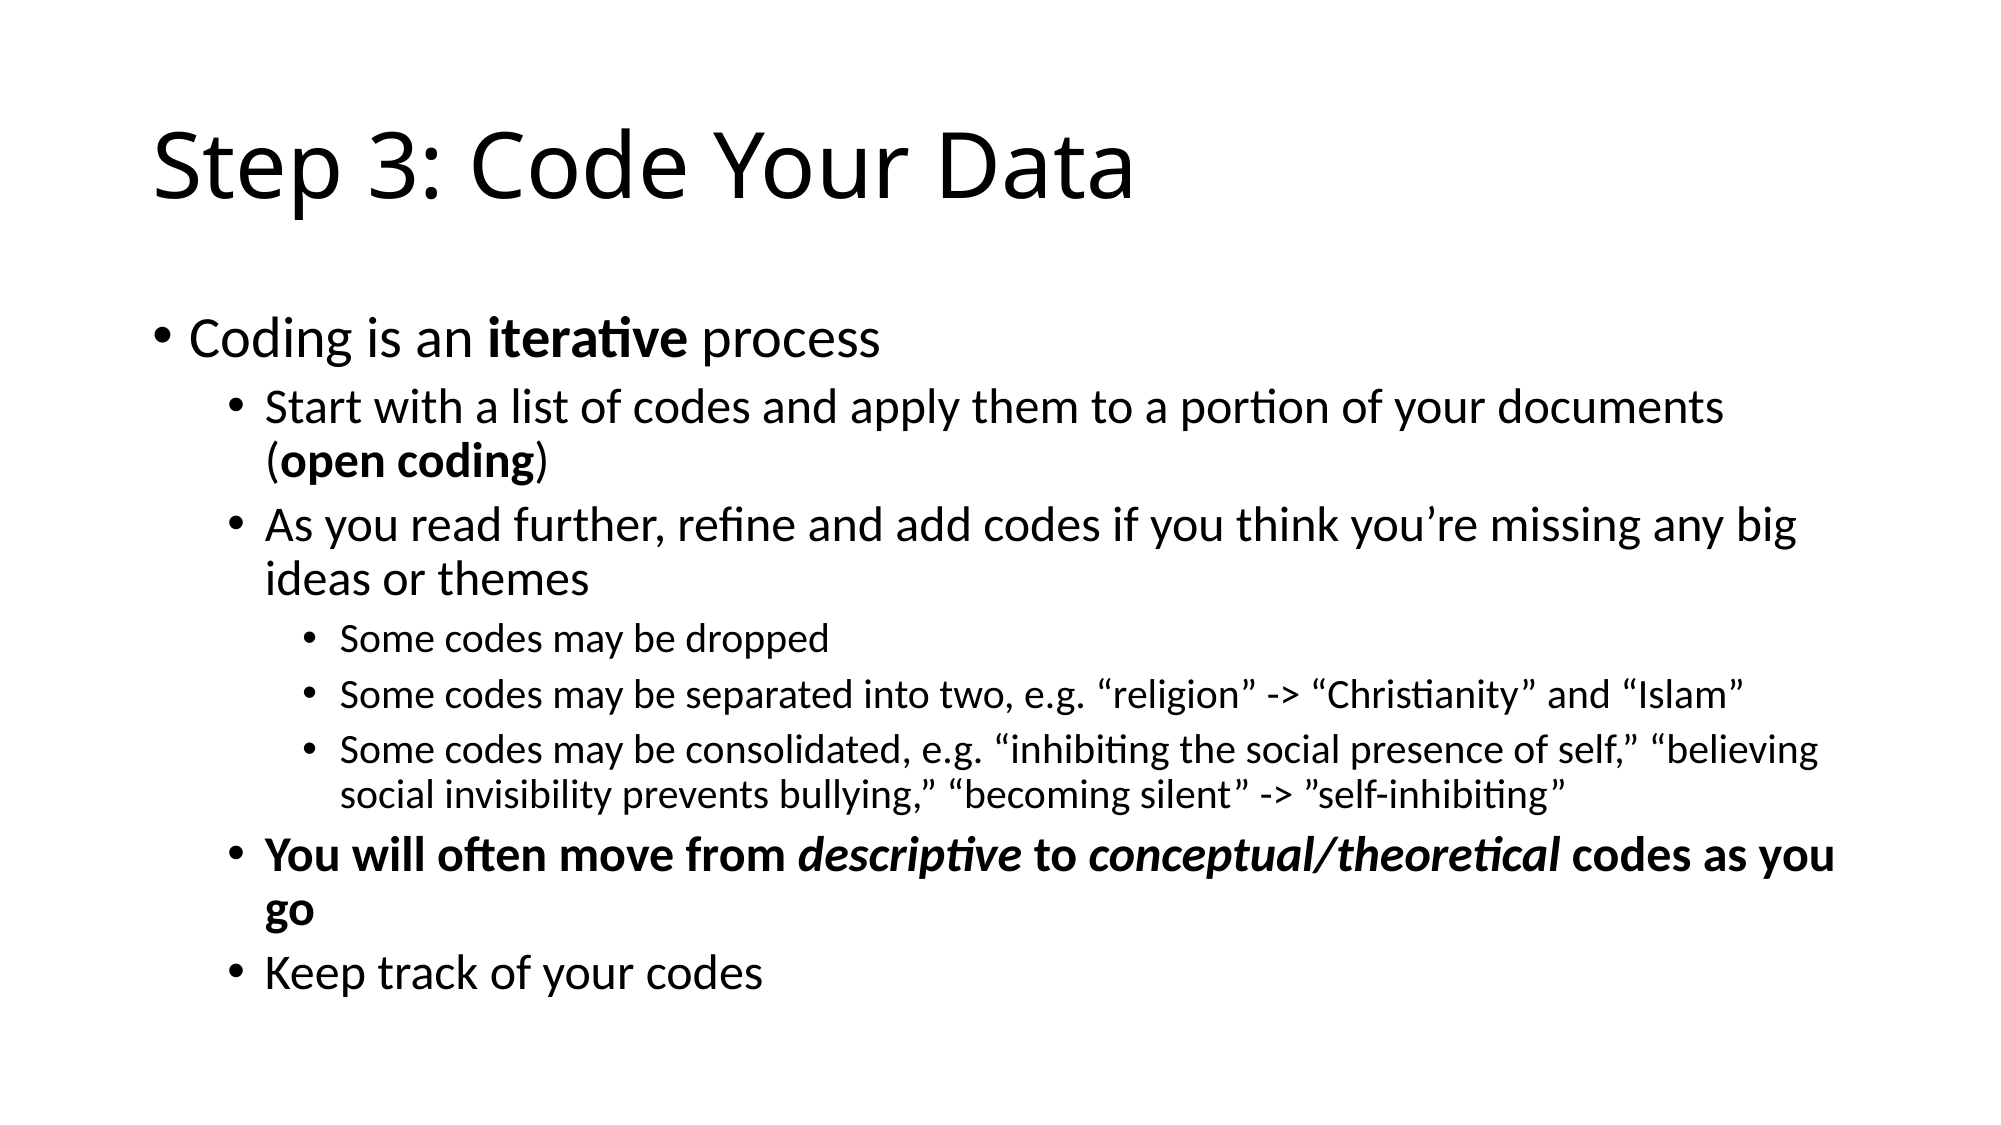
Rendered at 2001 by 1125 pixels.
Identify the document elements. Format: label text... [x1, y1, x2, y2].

list Coding is an iterative process Start with a list of codes and apply them to a portion of your documents (open coding) As you read further, refine and add codes if you think you’re missing any big ideas or themes Some codes may be dropped Some codes may be separated into two, e.g. “religion” -> “Christianity” and “Islam” Some codes may be consolidated, e.g. “inhibiting the social presence of self,” “believing social invisibility prevents bullying,” “becoming silent” -> ”self-inhibiting” You will often move from descriptive to conceptual/theoretical codes as you go Keep track of your codes [137, 299, 1863, 1014]
title Step 3: Code Your Data [137, 59, 1863, 278]
